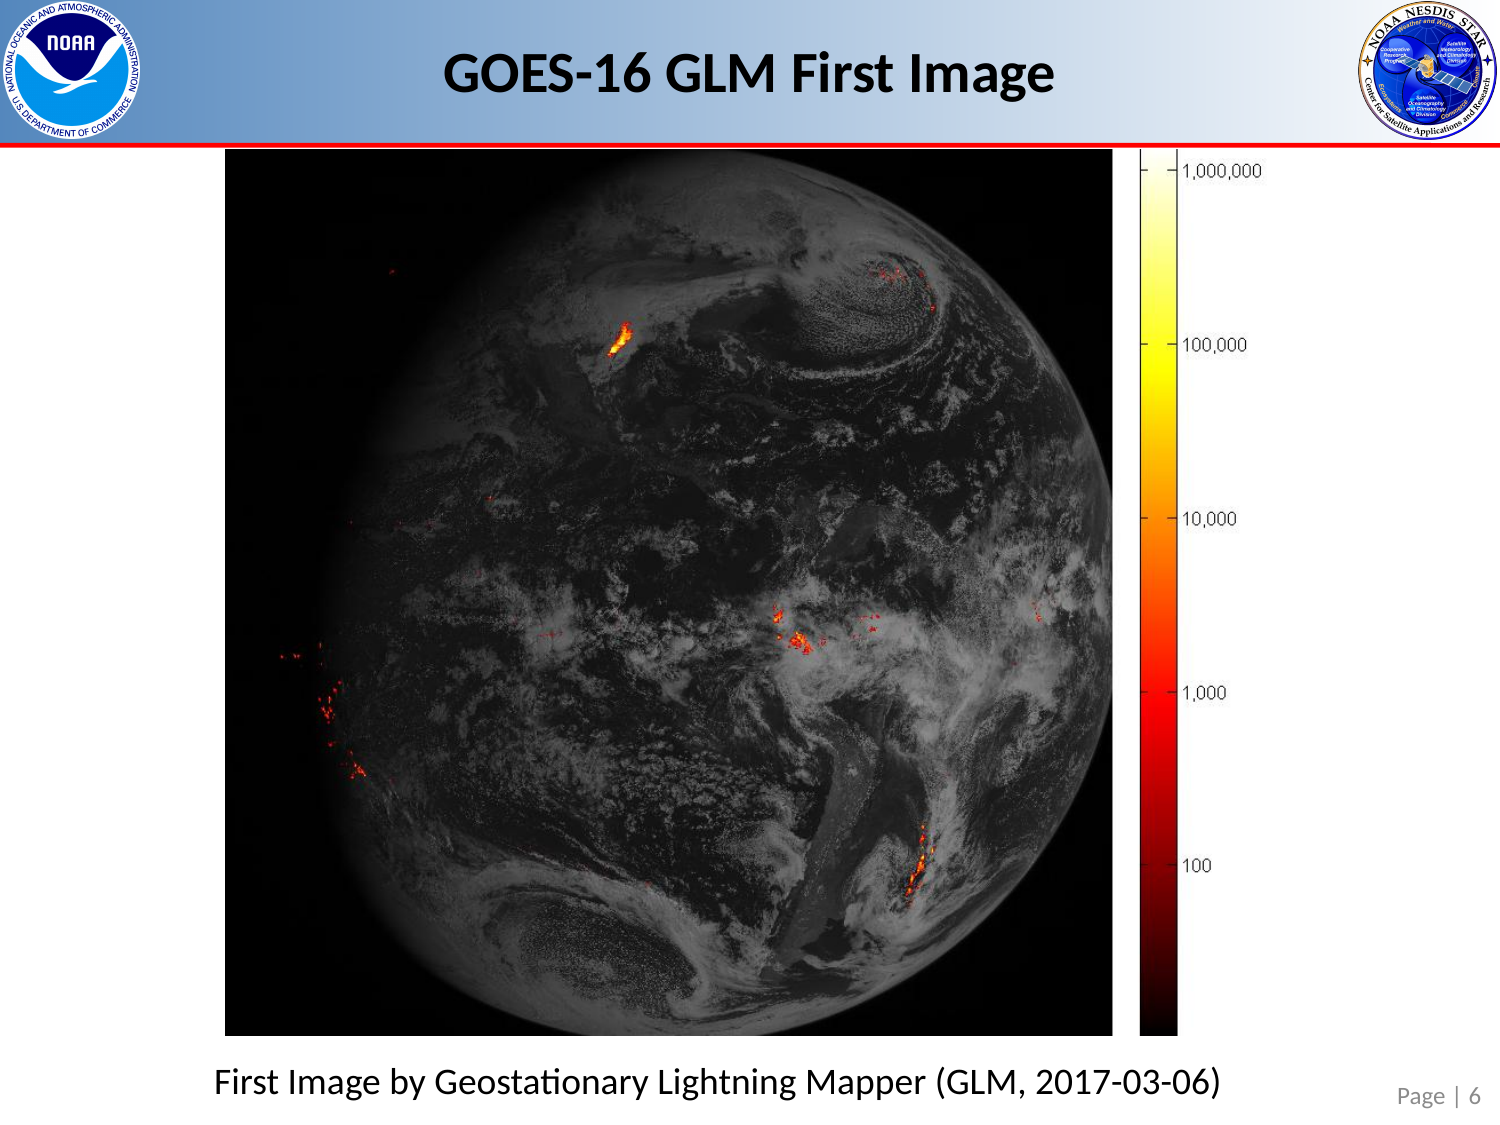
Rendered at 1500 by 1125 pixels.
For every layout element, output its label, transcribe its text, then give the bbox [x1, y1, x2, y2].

picture [224, 149, 1286, 1036]
picture [3, 1, 140, 139]
picture [1358, 1, 1497, 140]
text_box First Image by Geostationary Lightning Mapper (GLM, 2017-03-06) [199, 1049, 1370, 1109]
slide_number Page | 6 [1146, 1065, 1497, 1125]
title GOES-16 GLM First Image [37, 0, 1463, 138]
